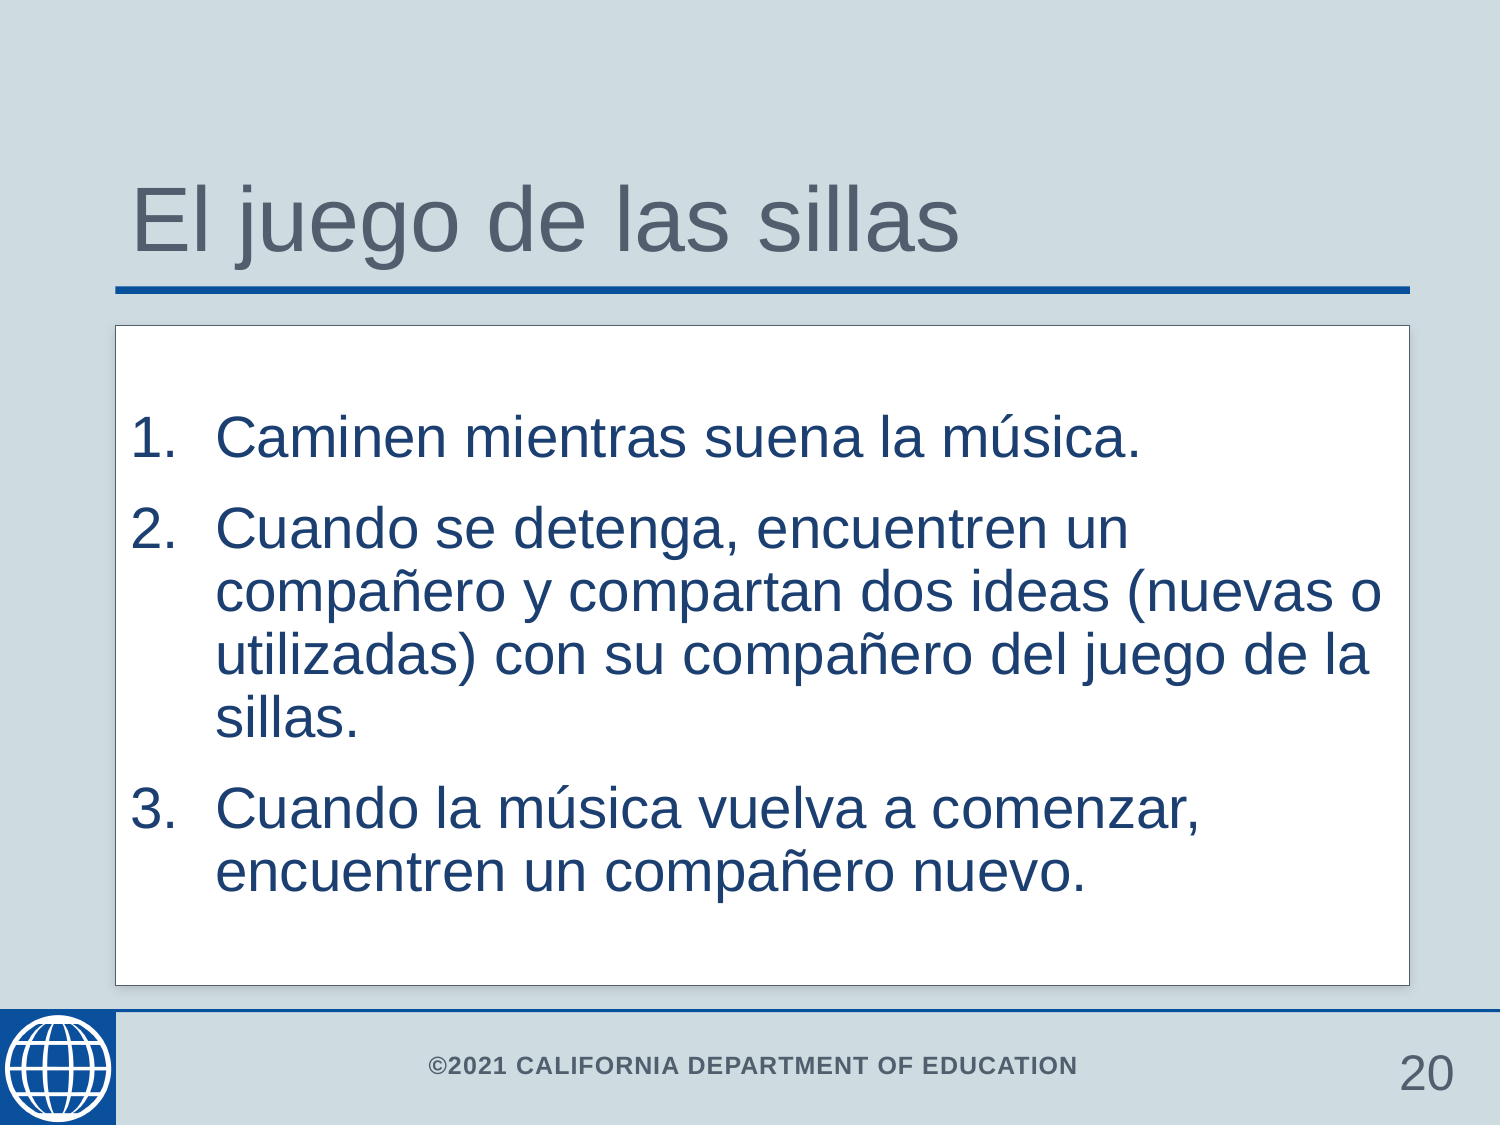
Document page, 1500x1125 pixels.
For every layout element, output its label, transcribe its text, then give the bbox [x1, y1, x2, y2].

list Caminen mientras suena la música. Cuando se detenga, encuentren un compañero y compartan dos ideas (nuevas o utilizadas) con su compañero del juego de la sillas. Cuando la música vuelva a comenzar, encuentren un compañero nuevo. [115, 325, 1410, 986]
title El juego de las sillas [115, 60, 1410, 278]
picture [0, 1010, 116, 1125]
slide_number 20 [1384, 1032, 1500, 1105]
